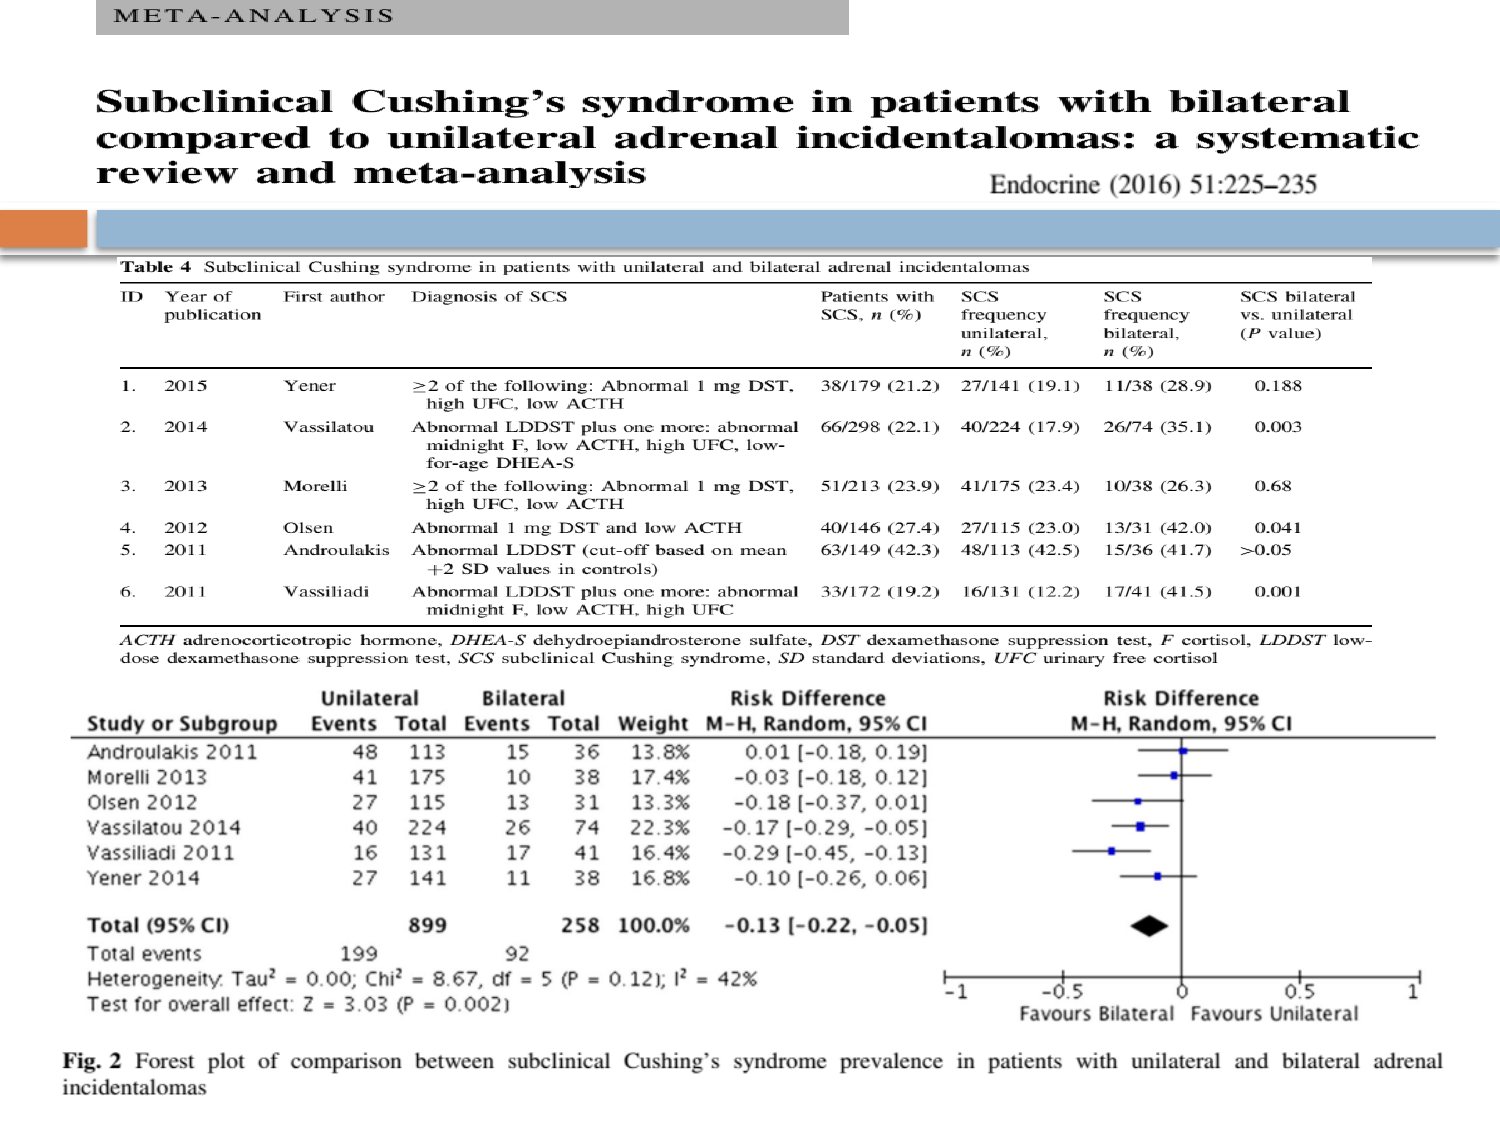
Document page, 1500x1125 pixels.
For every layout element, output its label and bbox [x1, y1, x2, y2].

picture [46, 679, 1454, 1125]
picture [93, 0, 1426, 201]
picture [116, 257, 1372, 669]
